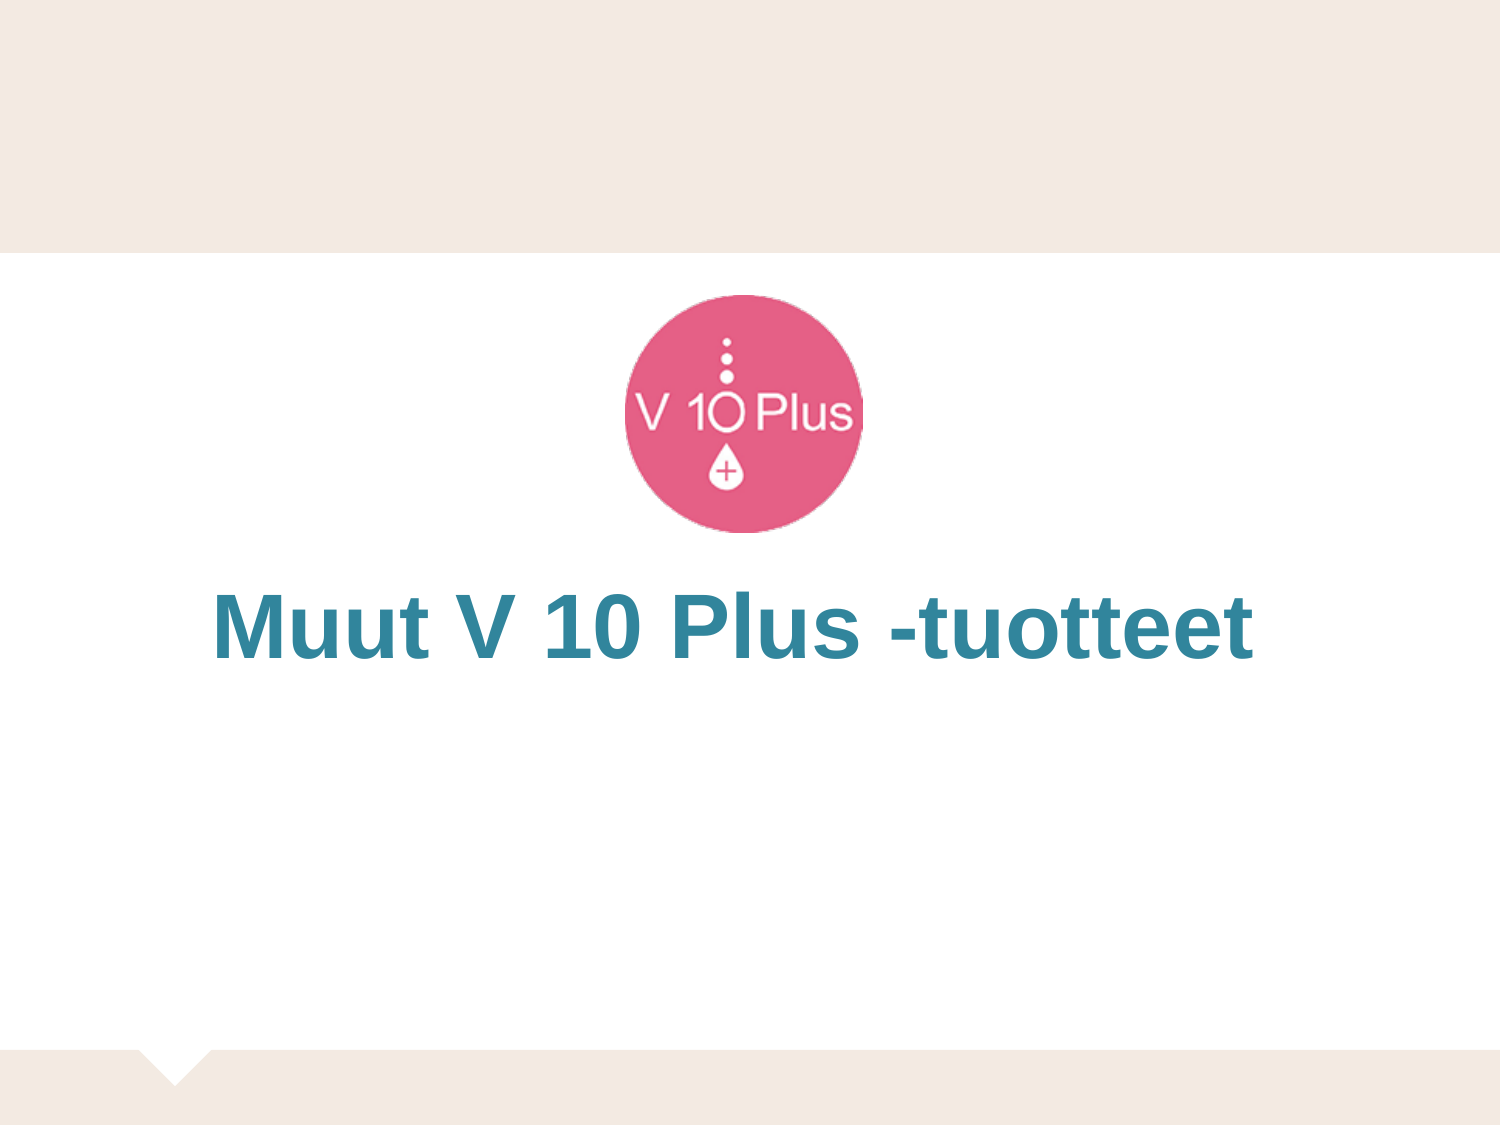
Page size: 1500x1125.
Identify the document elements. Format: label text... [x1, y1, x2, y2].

text_box Muut V 10 Plus -tuotteet [172, 559, 1295, 685]
picture [625, 295, 863, 533]
